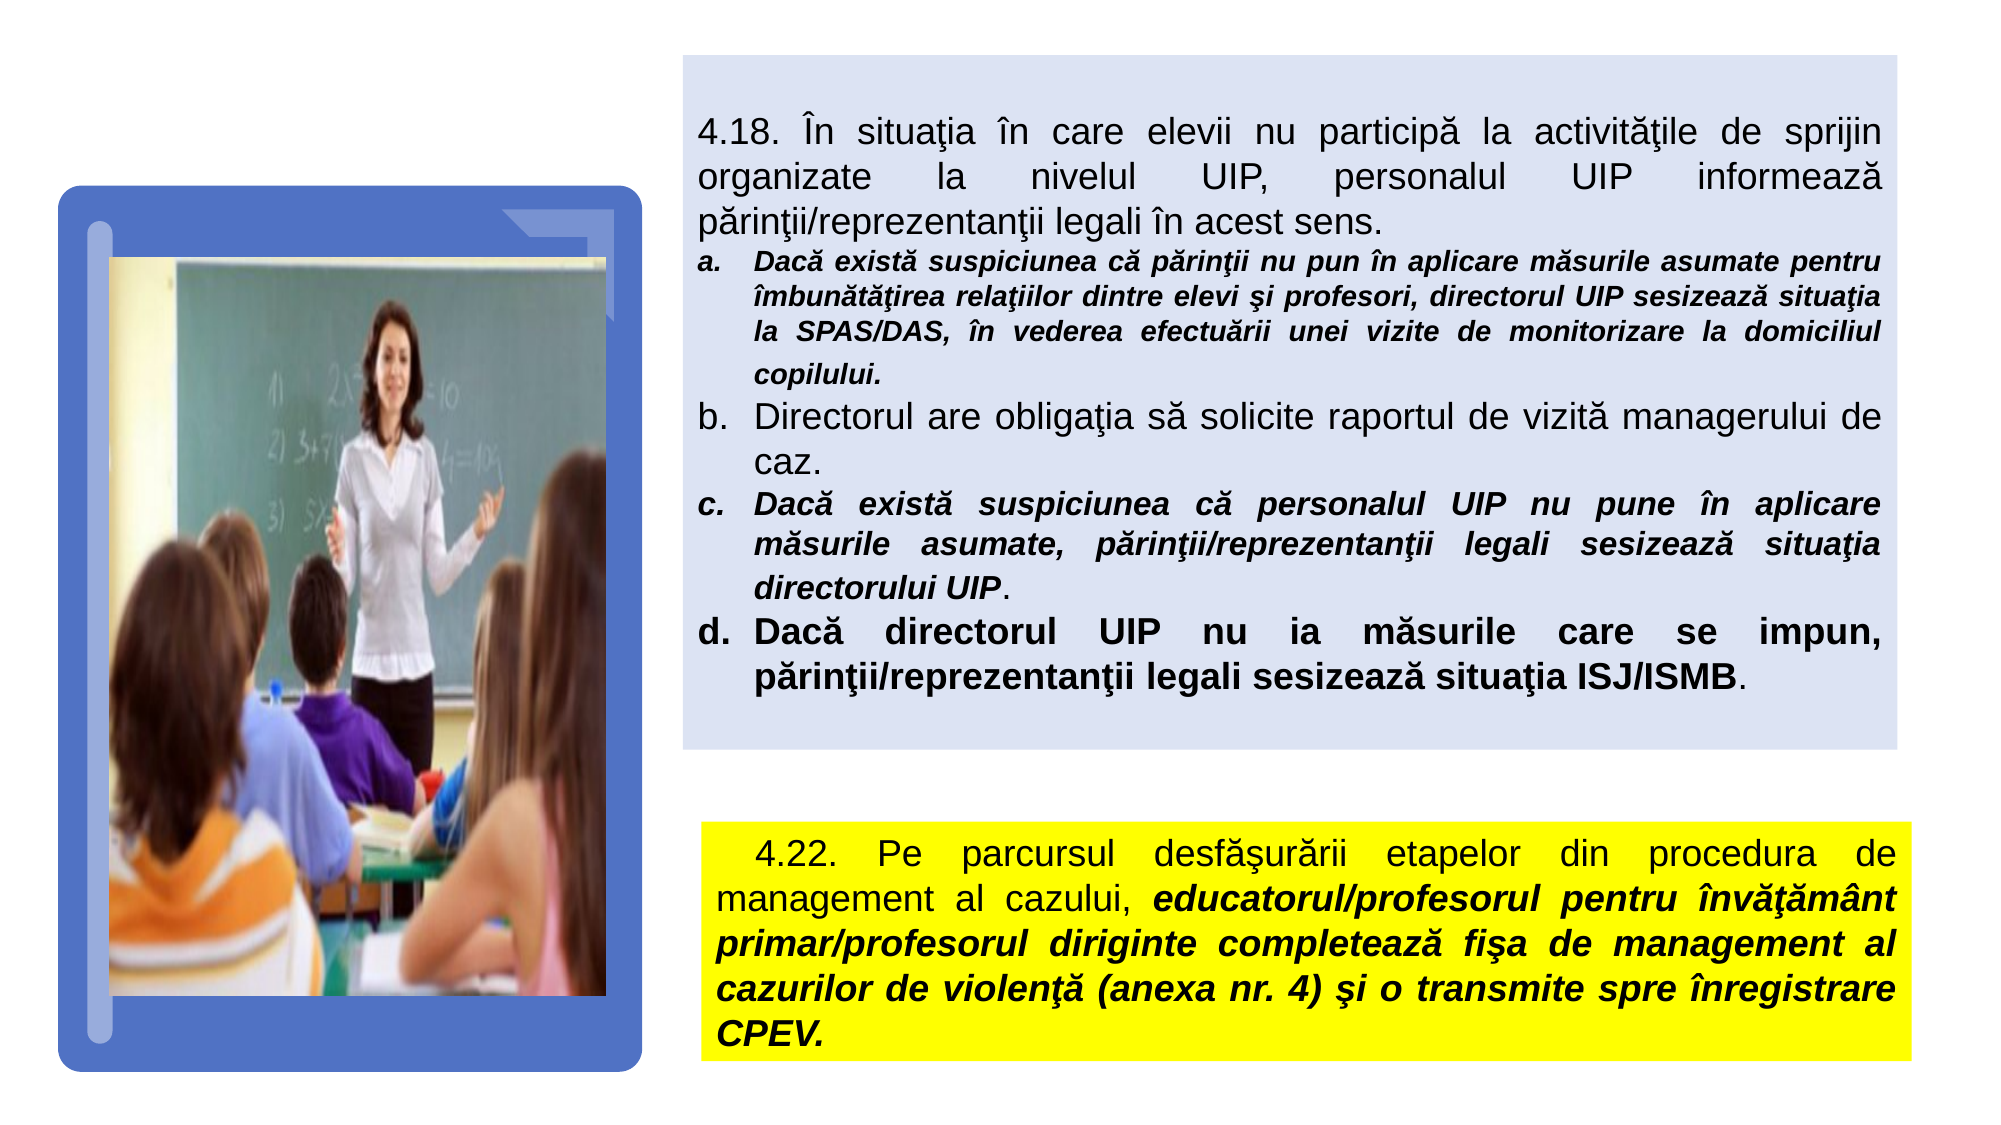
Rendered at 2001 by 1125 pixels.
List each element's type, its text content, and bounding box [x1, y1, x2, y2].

picture [109, 257, 606, 996]
text_box 4.22. Pe parcursul desfăşurării etapelor din procedura de management al cazului, educatorul/profesorul pentru învăţământ primar/profesorul diriginte completează fişa de management al cazurilor de violenţă (anexa nr. 4) şi o transmite spre înregistrare CPEV. [701, 821, 1912, 1062]
text_box 4.18. În situaţia în care elevii nu participă la activităţile de sprijin organizate la nivelul UIP, personalul UIP informează părinţii/reprezentanţii legali în acest sens. Dacă există suspiciunea că părinţii nu pun în aplicare măsurile asumate pentru îmbunătăţirea relaţiilor dintre elevi şi profesori, directorul UIP sesizează situaţia la SPAS/DAS, în vederea efectuării unei vizite de monitorizare la domiciliul copilului. Directorul are obligaţia să solicite raportul de vizită managerului de caz. Dacă există suspiciunea că personalul UIP nu pune în aplicare măsurile asumate, părinţii/reprezentanţii legali sesizează situaţia directorului UIP. Dacă directorul UIP nu ia măsurile care se impun, părinţii/reprezentanţii legali sesizează situaţia ISJ/ISMB. [682, 55, 1898, 750]
